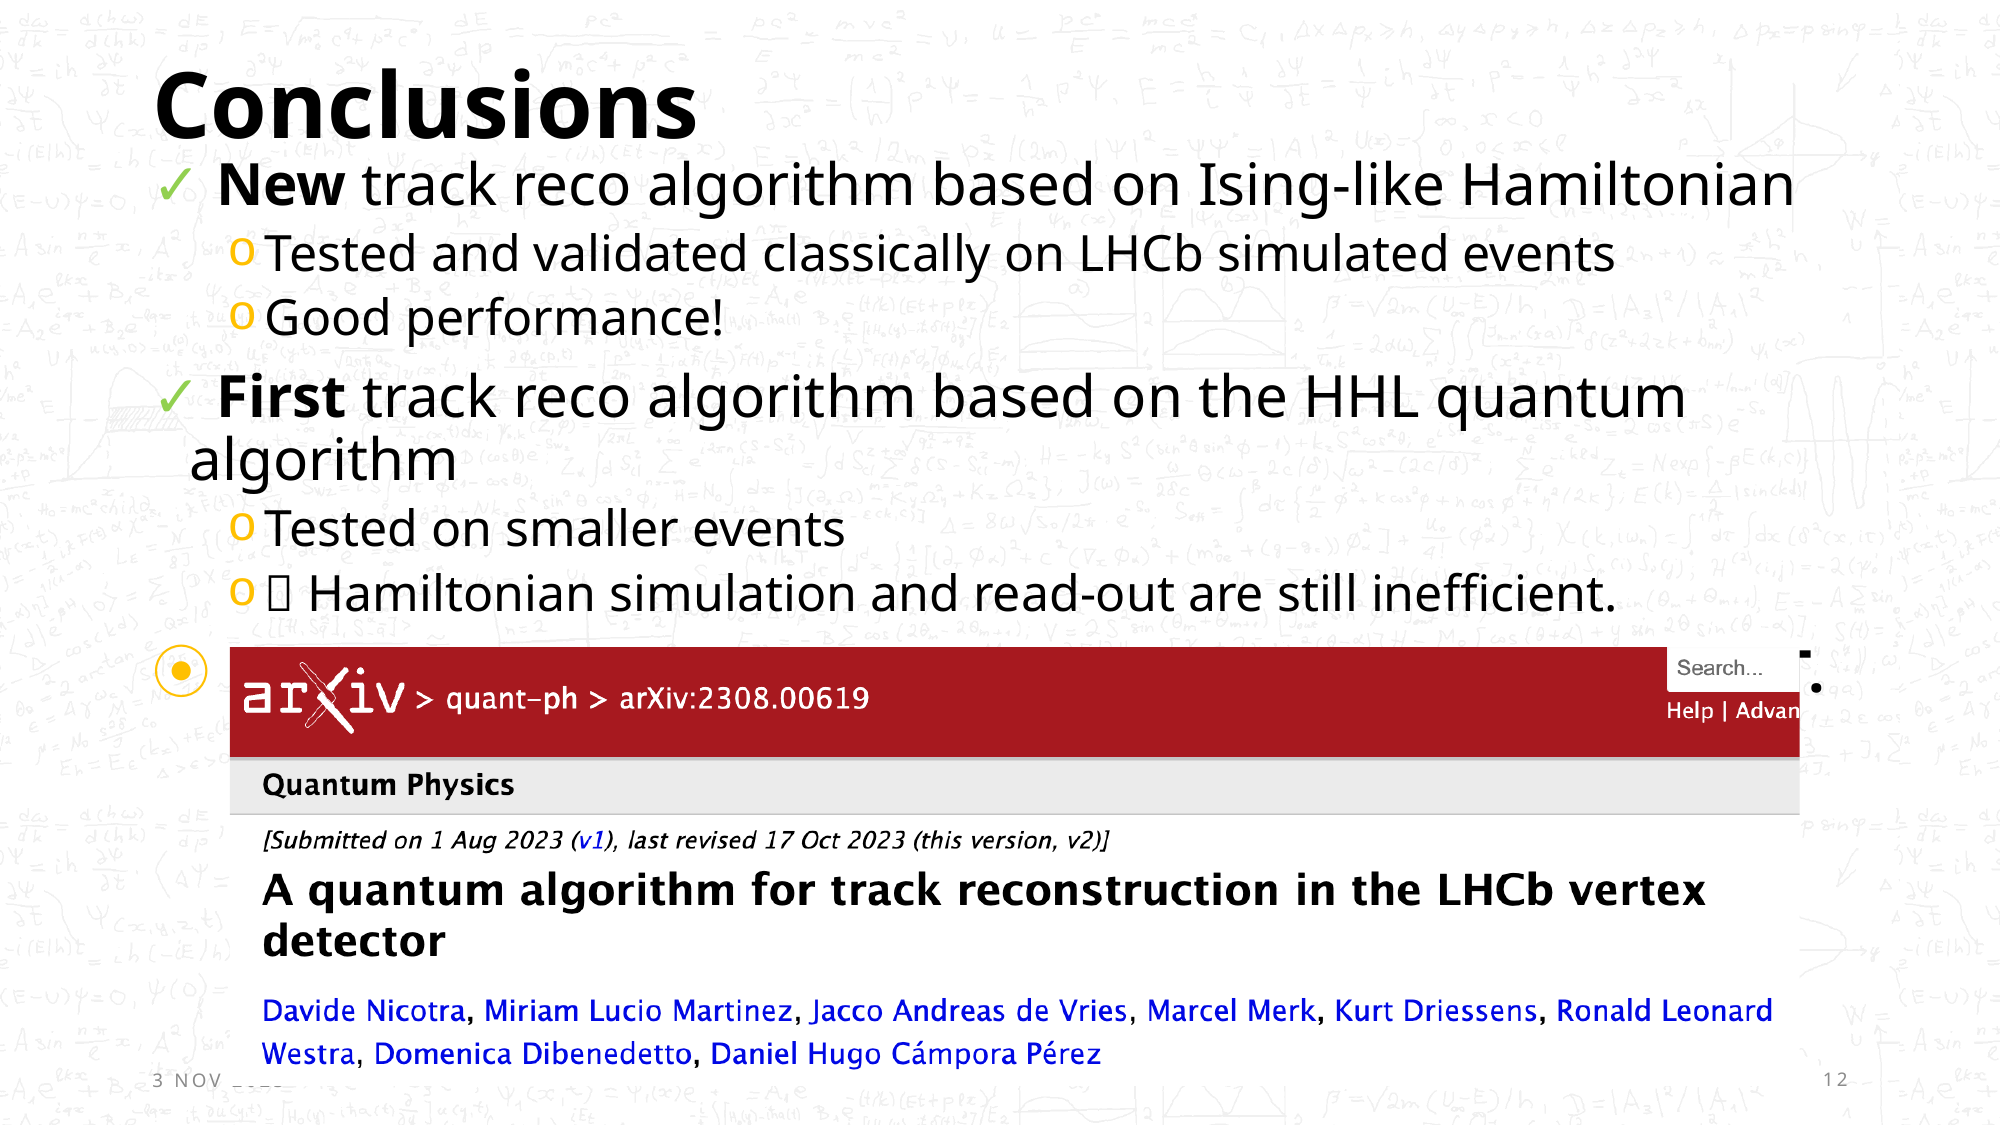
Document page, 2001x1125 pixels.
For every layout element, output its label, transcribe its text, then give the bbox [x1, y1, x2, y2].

picture [229, 647, 1800, 1086]
slide_number 11 [1412, 1050, 1863, 1110]
title Conclusions [137, 0, 1863, 147]
list New track reco algorithm based on Ising-like Hamiltonian Tested and validated classically on LHCb simulated events Good performance! First track reco algorithm based on the HHL quantum algorithm Tested on smaller events 🚧 Hamiltonian simulation and read-out are still inefficient. Preprint on the ArXiv. Accepted for publication on JINST. [137, 147, 1915, 1050]
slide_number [137, 1050, 588, 1110]
